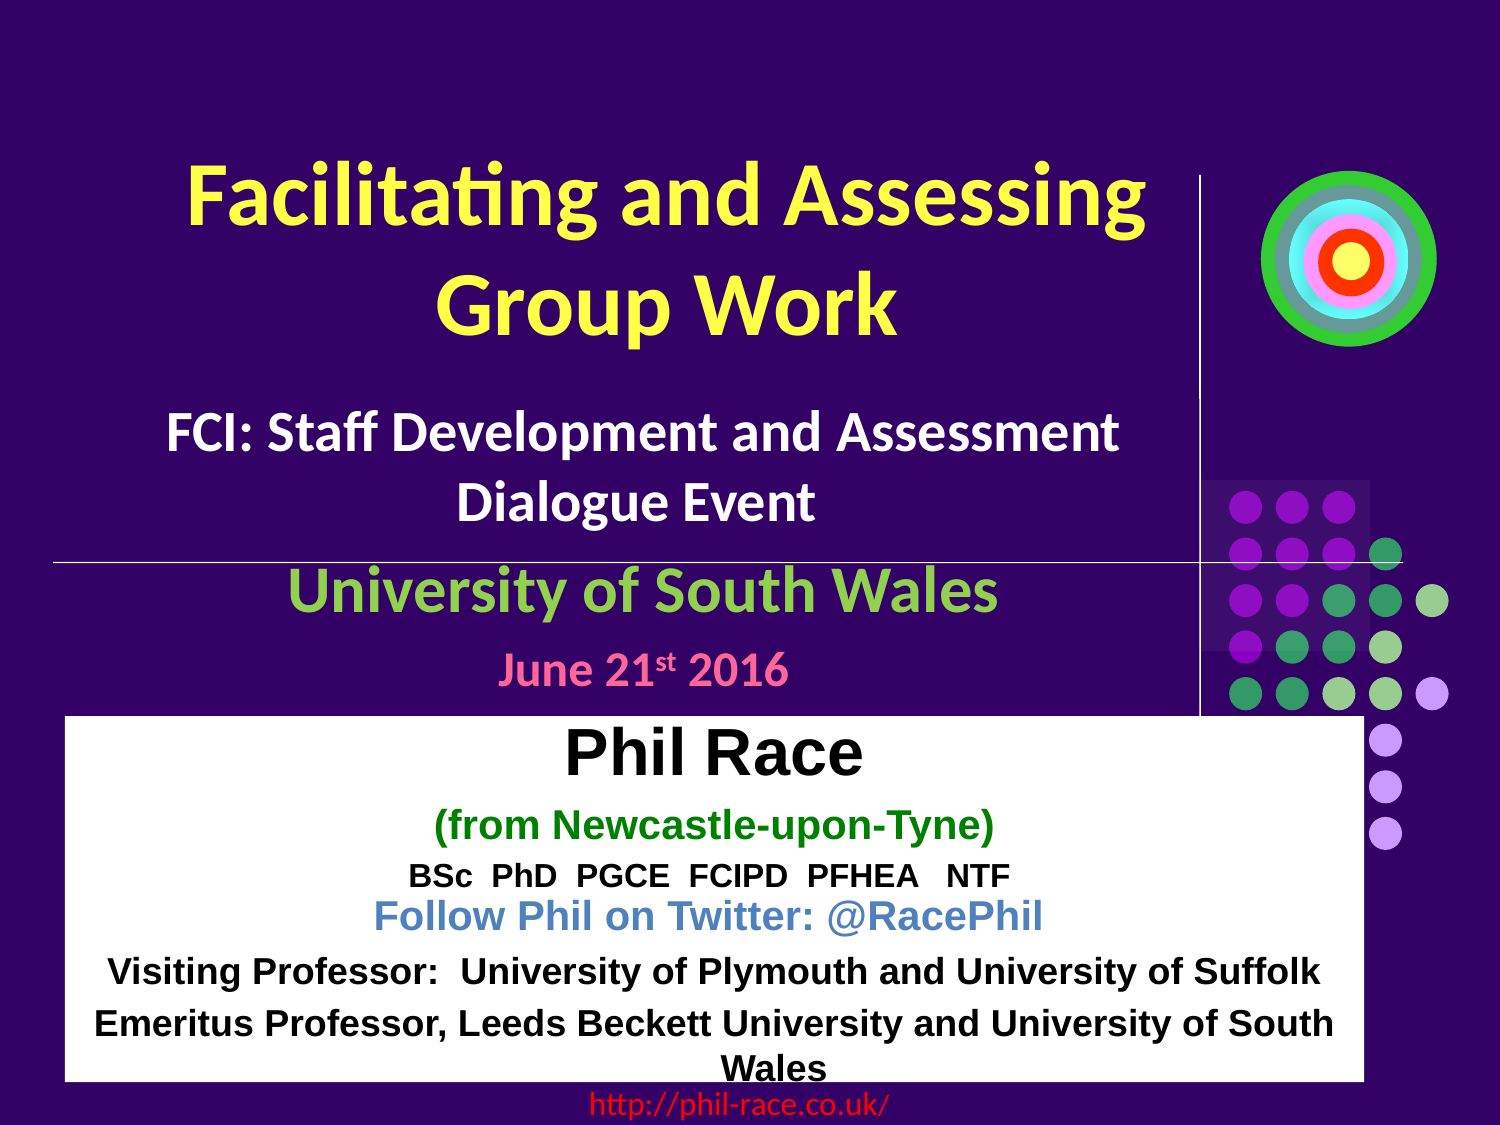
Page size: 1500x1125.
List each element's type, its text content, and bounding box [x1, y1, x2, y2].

title Facilitating and Assessing Group Work [135, 54, 1200, 362]
text_box [1197, 478, 1372, 653]
subtitle FCI: Staff Development and Assessment Dialogue Event University of South Wales June 21st 2016 [100, 385, 1188, 716]
text_box Phil Race (from Newcastle-upon-Tyne) BSc PhD PGCE FCIPD PFHEA NTF Follow Phil on Twitter: @RacePhil Visiting Professor: University of Plymouth and University of Suffolk Emeritus Professor, Leeds Beckett University and University of South Wales [64, 716, 1365, 1083]
